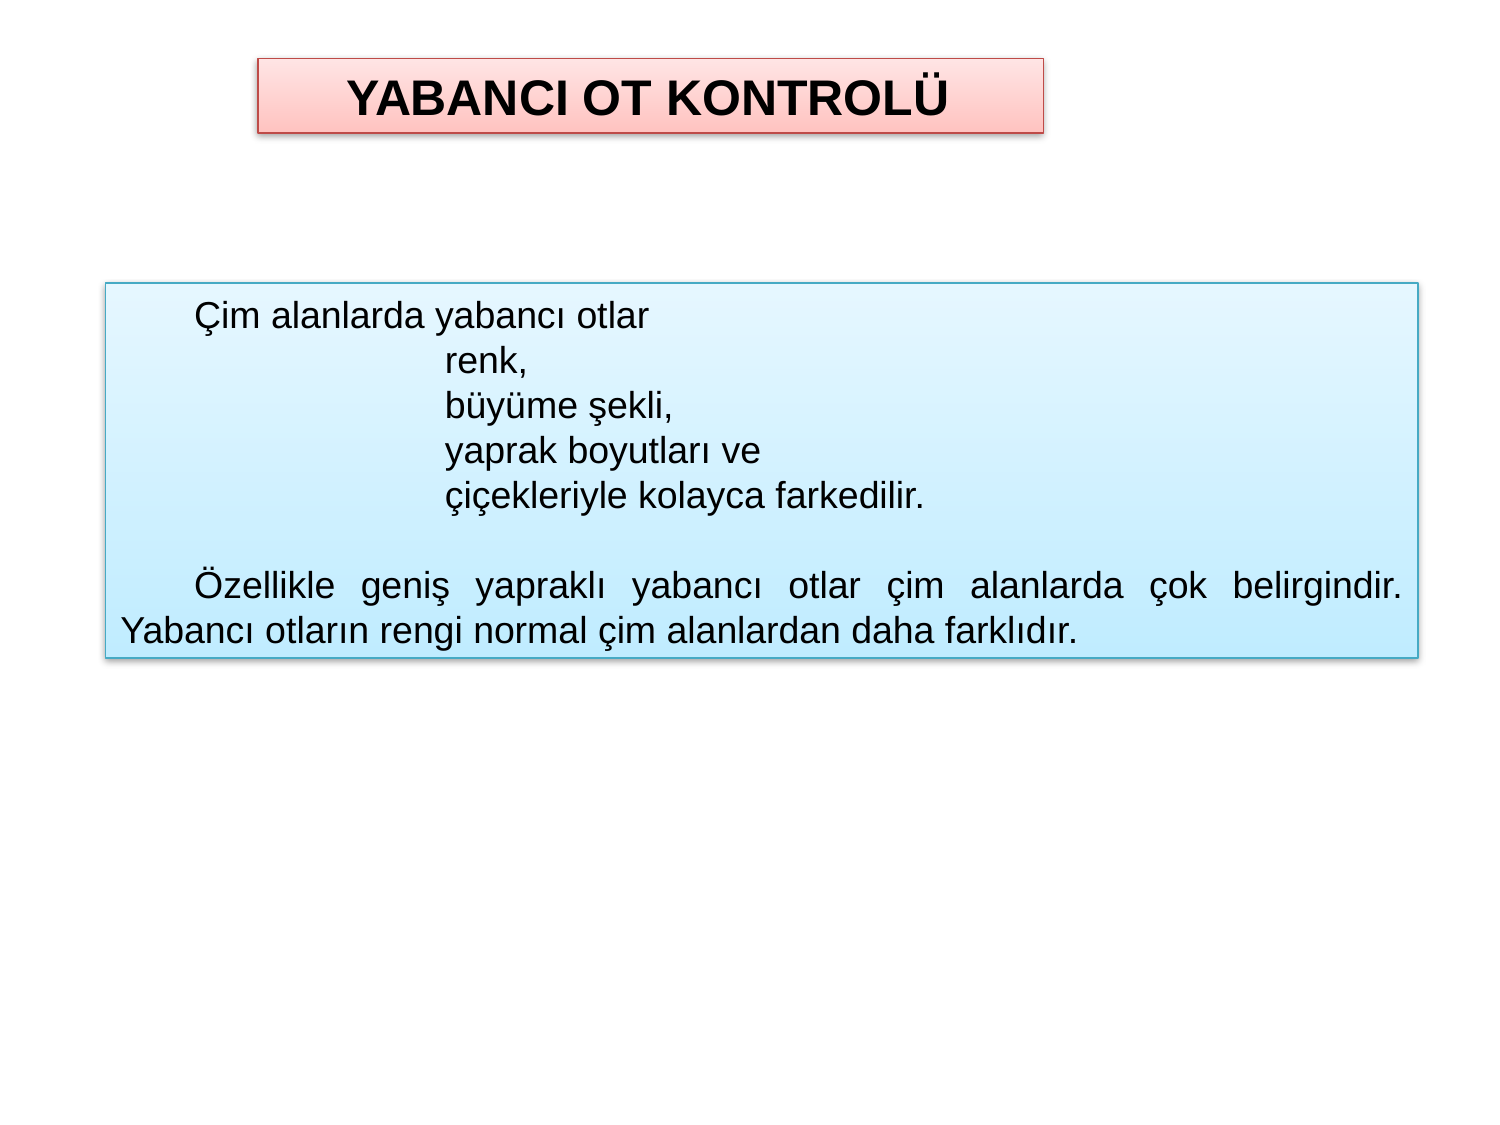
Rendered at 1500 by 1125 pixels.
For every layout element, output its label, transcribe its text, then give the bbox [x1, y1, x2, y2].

text_box Çim alanlarda yabancı otlar renk, büyüme şekli, yaprak boyutları ve çiçekleriyle kolayca farkedilir. Özellikle geniş yapraklı yabancı otlar çim alanlarda çok belirgindir. Yabancı otların rengi normal çim alanlardan daha farklıdır. [105, 282, 1419, 659]
text_box YABANCI OT KONTROLÜ [257, 58, 1044, 134]
